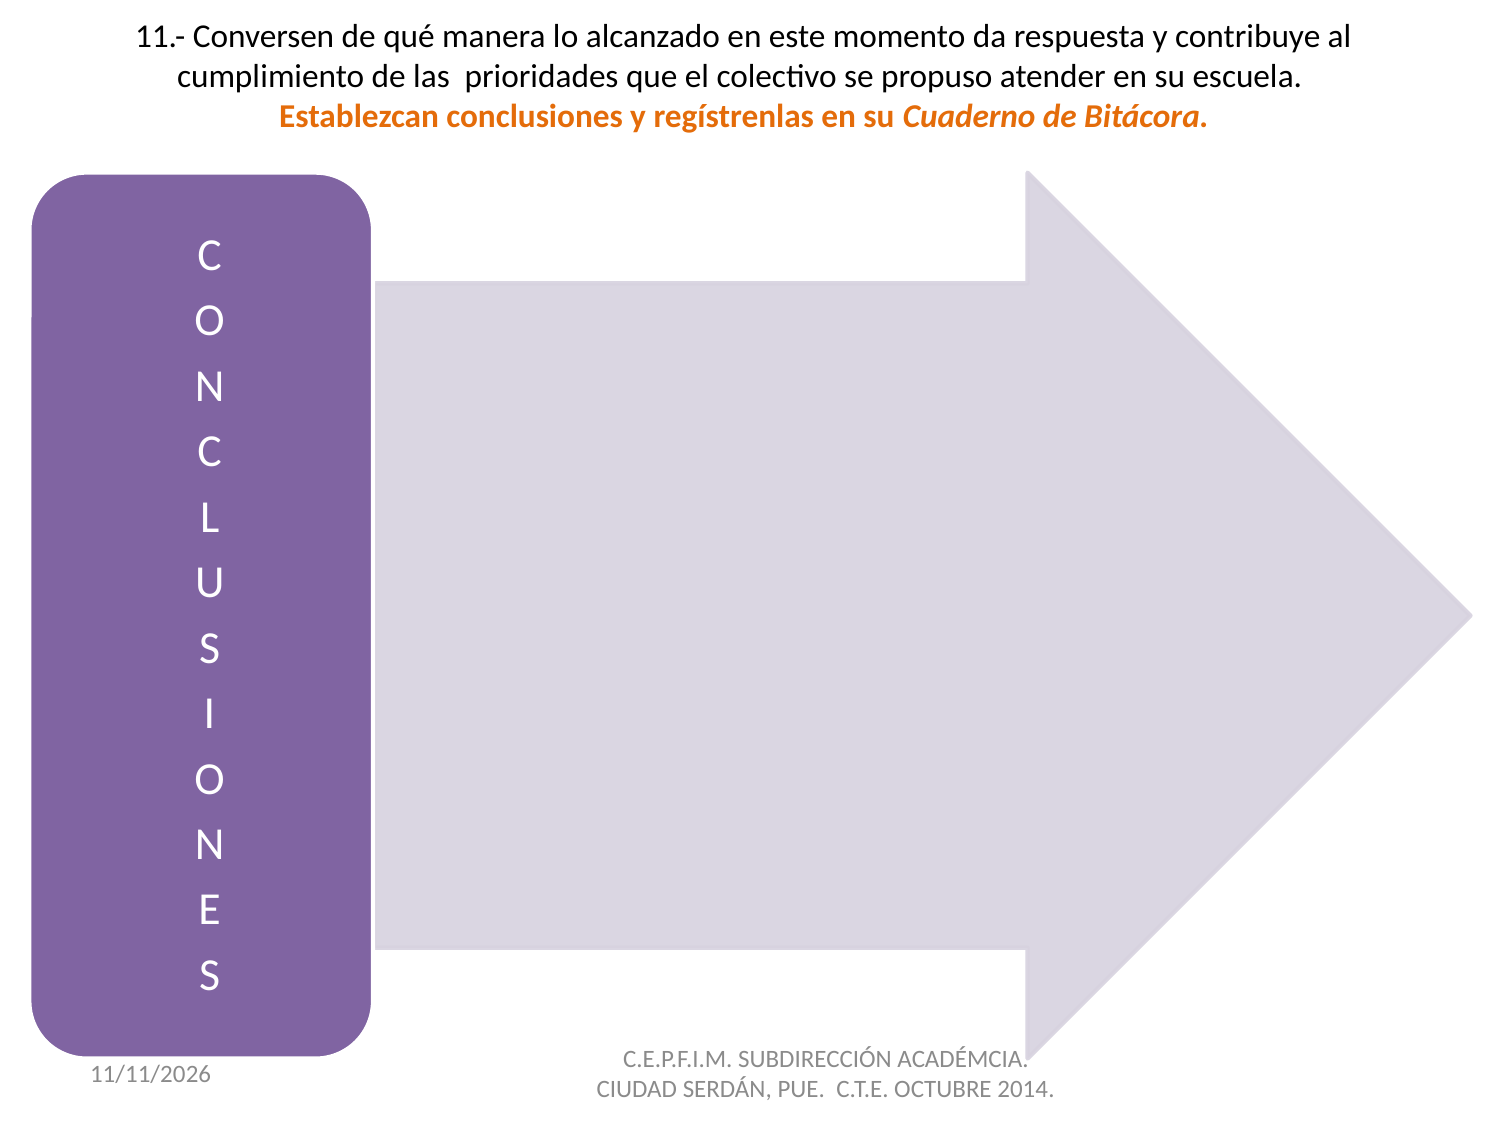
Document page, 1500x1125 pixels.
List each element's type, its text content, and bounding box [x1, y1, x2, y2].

footer C.E.P.F.I.M. SUBDIRECCIÓN ACADÉMCIA. CIUDAD SERDÁN, PUE. C.T.E. OCTUBRE 2014. [512, 1065, 1140, 1103]
title 11.- Conversen de qué manera lo alcanzado en este momento da respuesta y contribuye al cumplimiento de las prioridades que el colectivo se propuso atender en su escuela. Establezcan conclusiones y regístrenlas en su Cuaderno de Bitácora. [29, 0, 1459, 149]
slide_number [75, 1065, 425, 1103]
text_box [29, 172, 1471, 1059]
